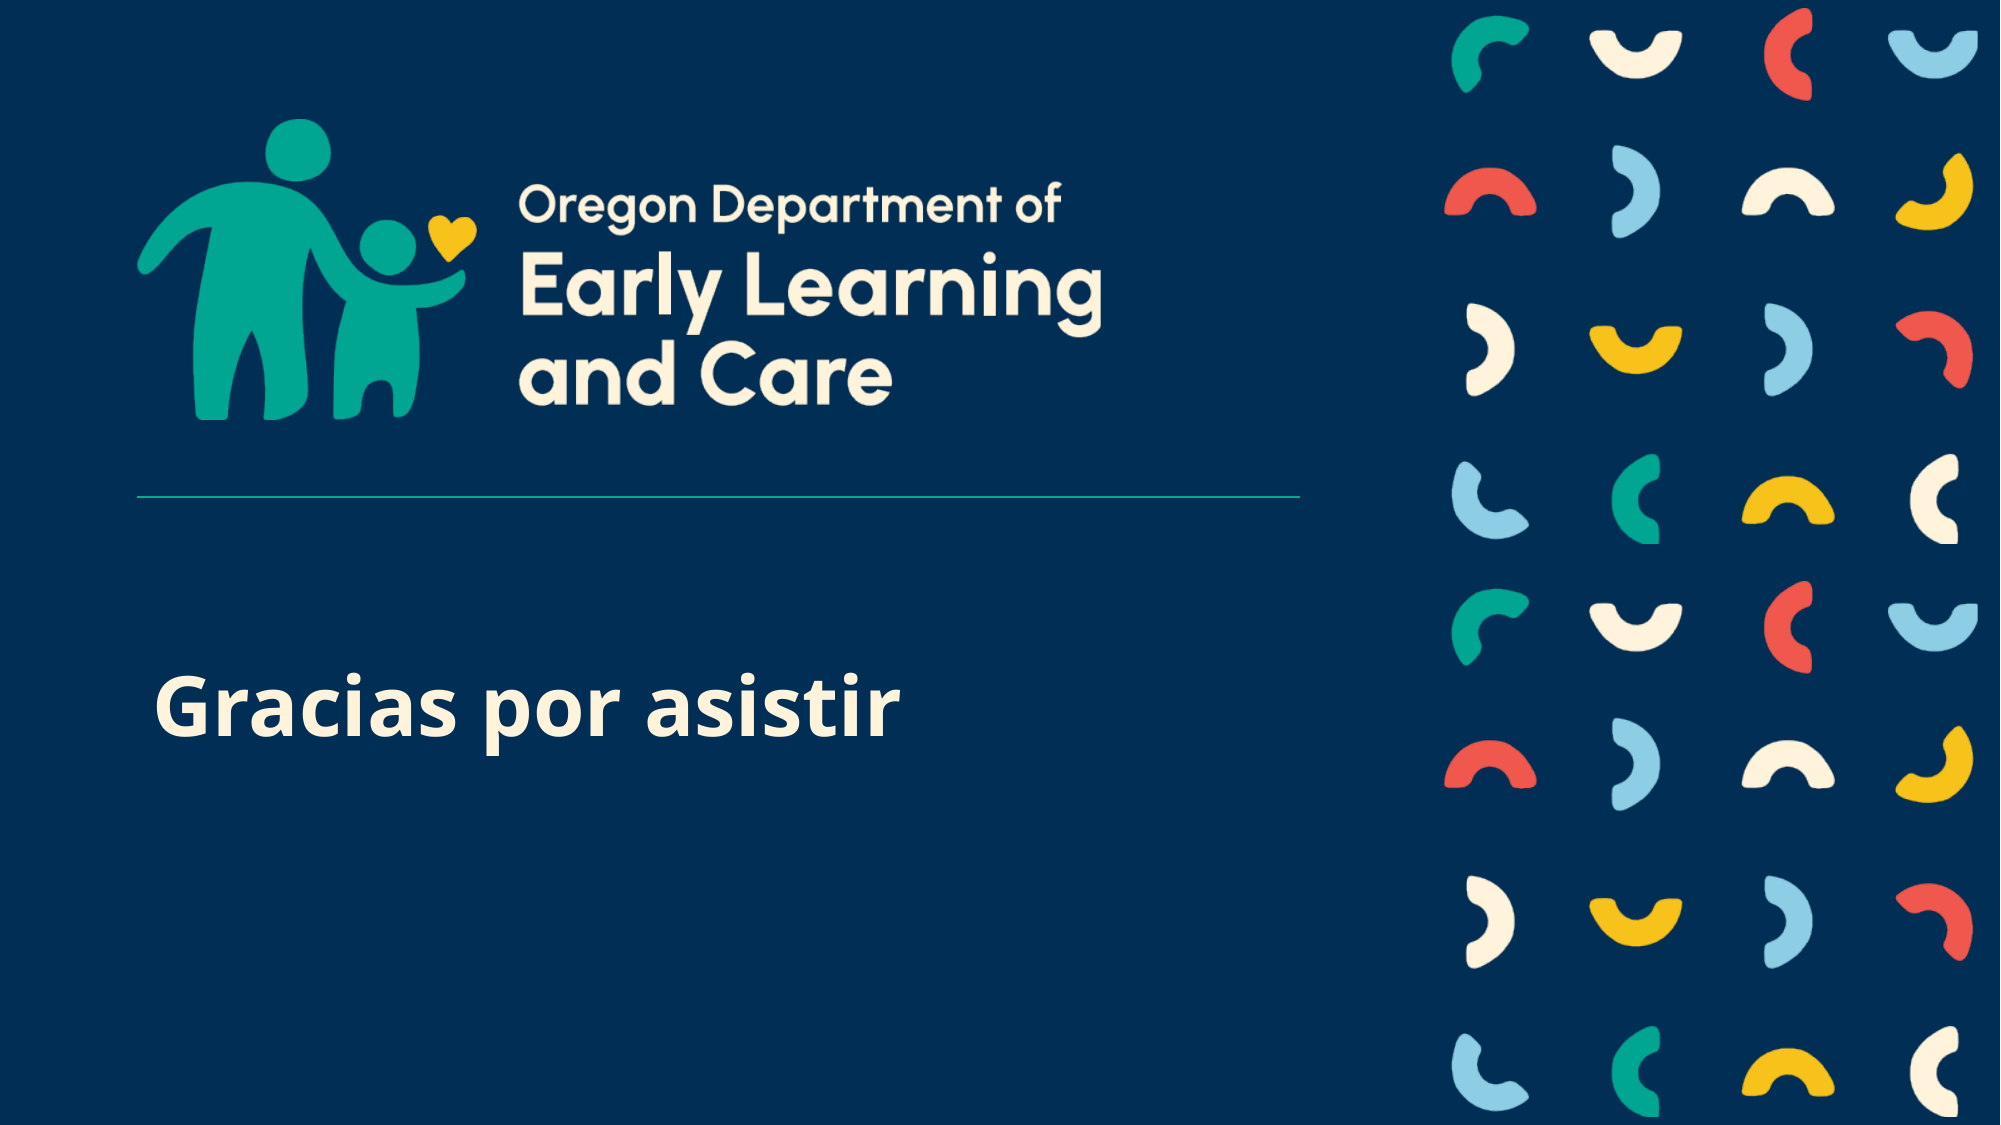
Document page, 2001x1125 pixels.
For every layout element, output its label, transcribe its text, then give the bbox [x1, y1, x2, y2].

title Gracias por asistir [137, 544, 1300, 762]
